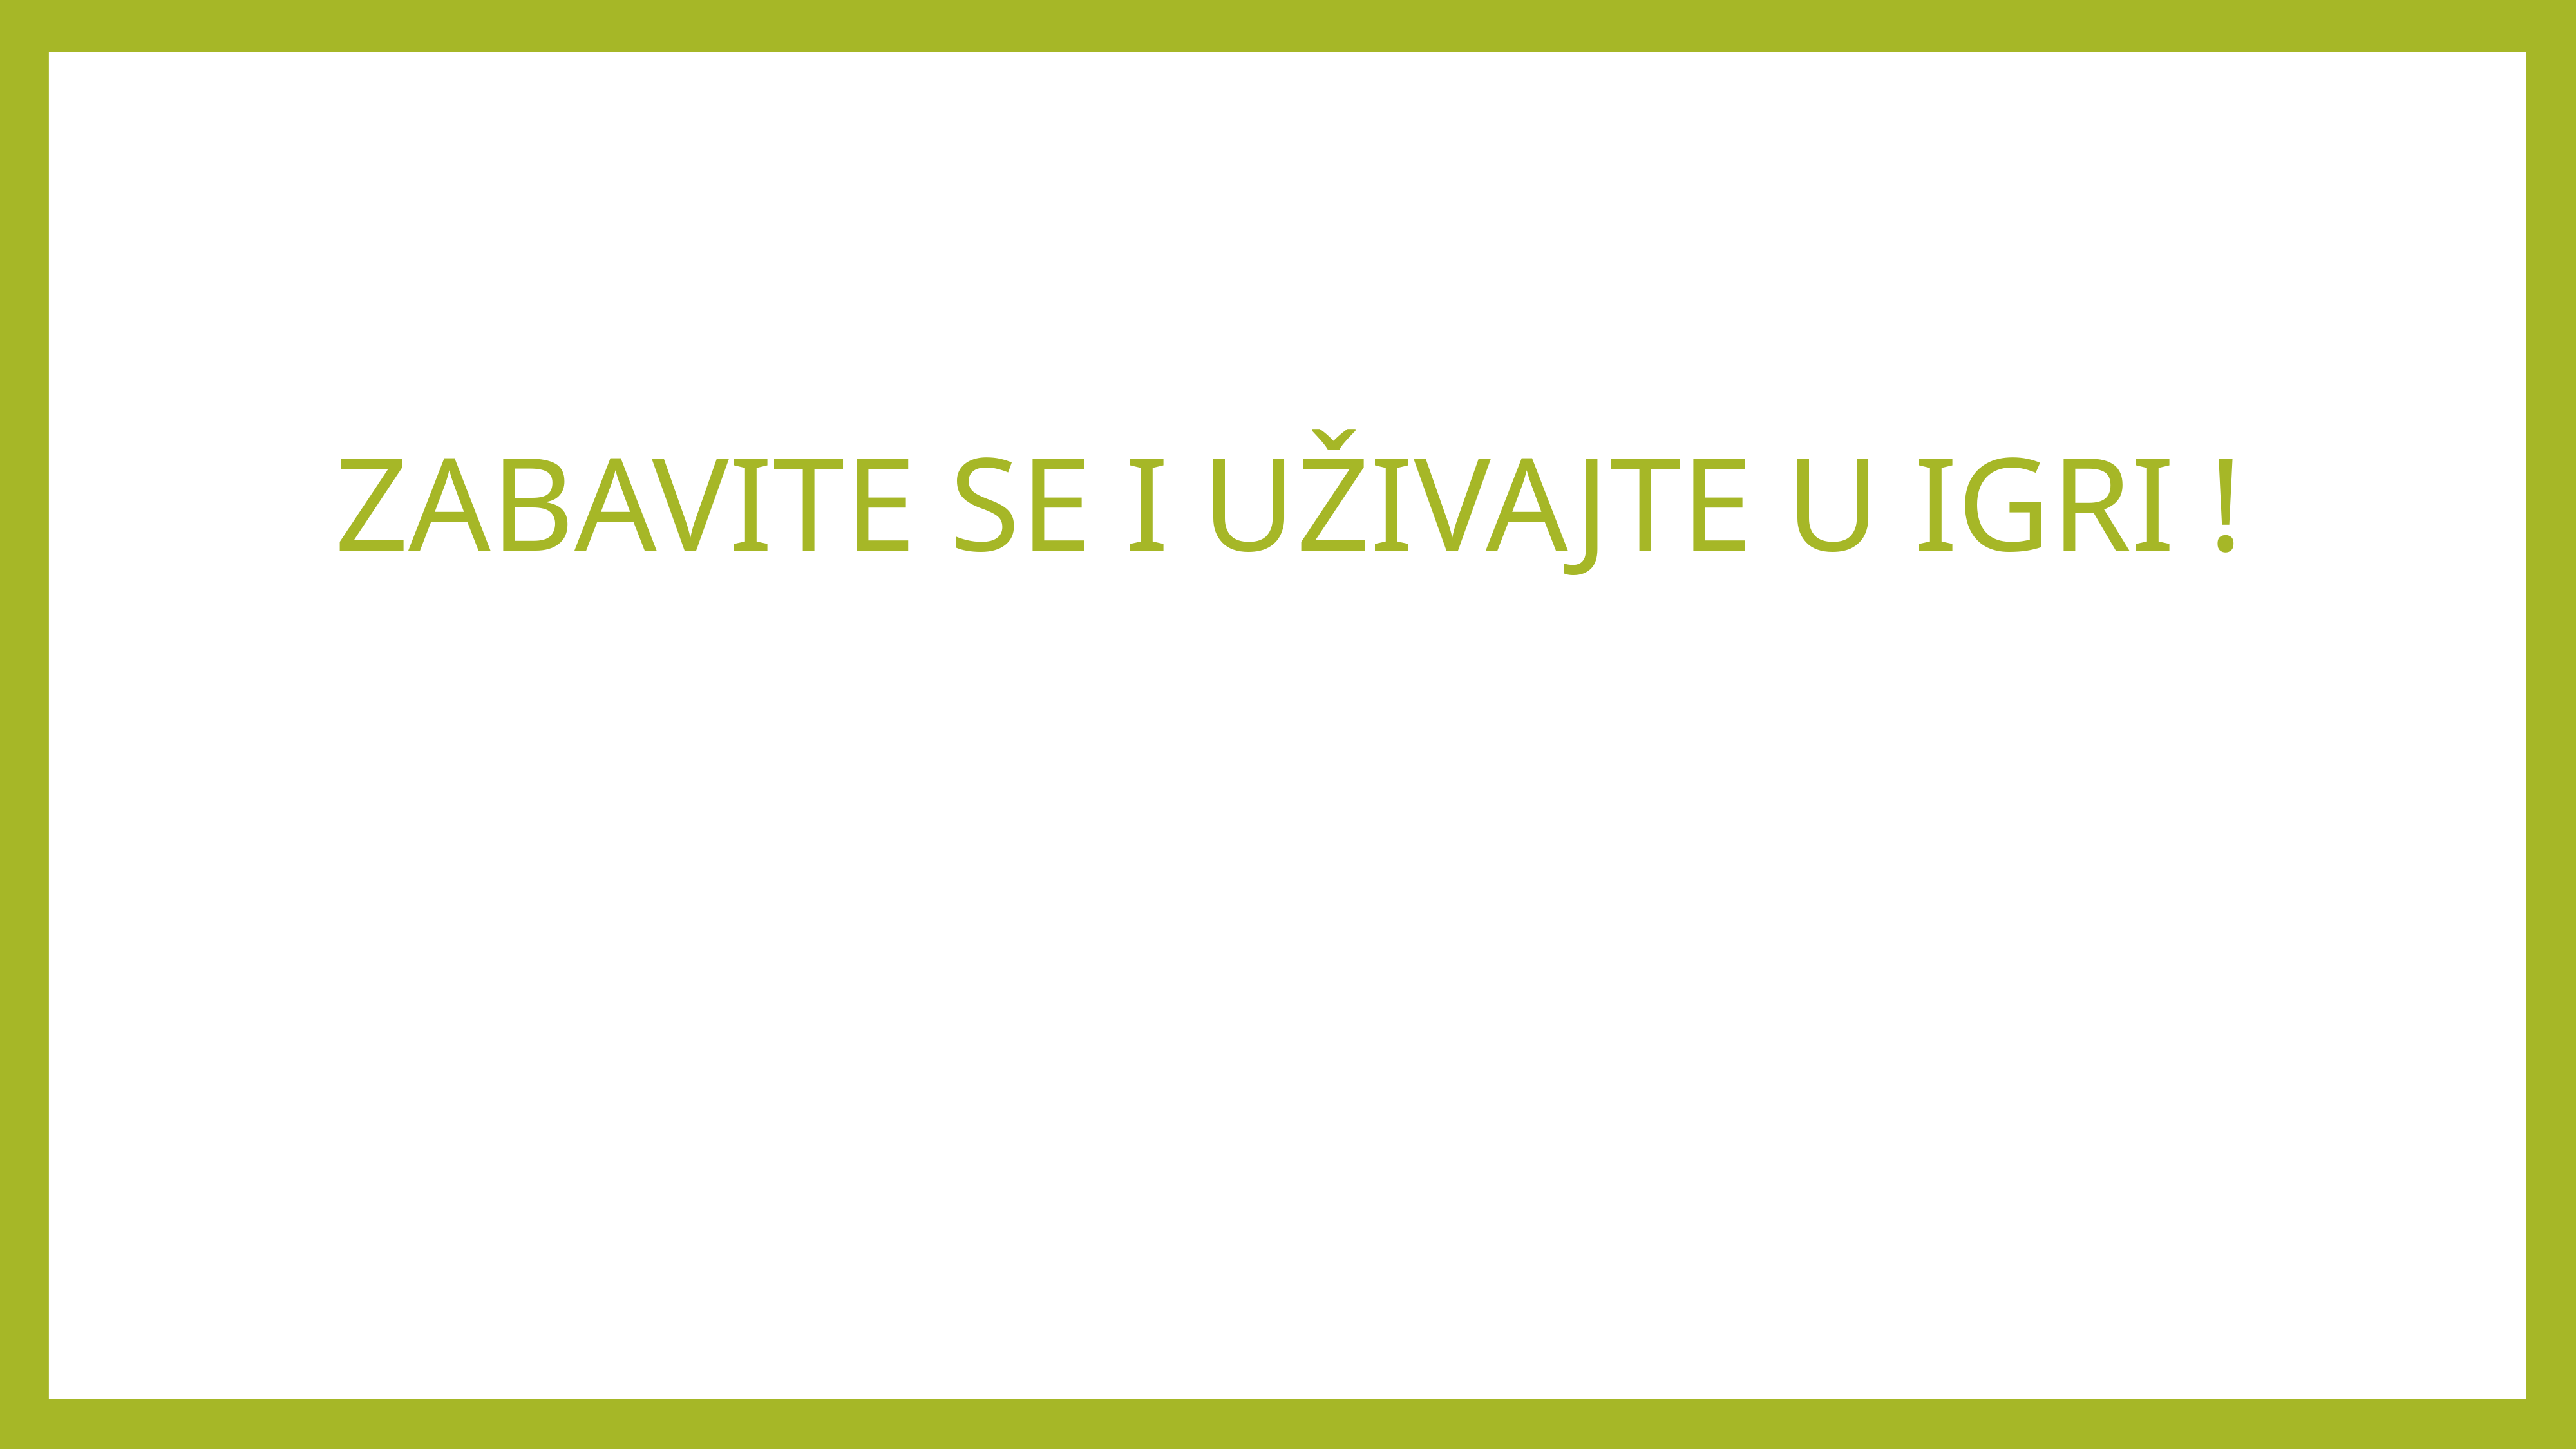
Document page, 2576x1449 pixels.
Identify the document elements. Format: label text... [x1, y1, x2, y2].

list ZABAVITE SE I UŽIVAJTE U IGRI ! [242, 435, 2328, 1288]
